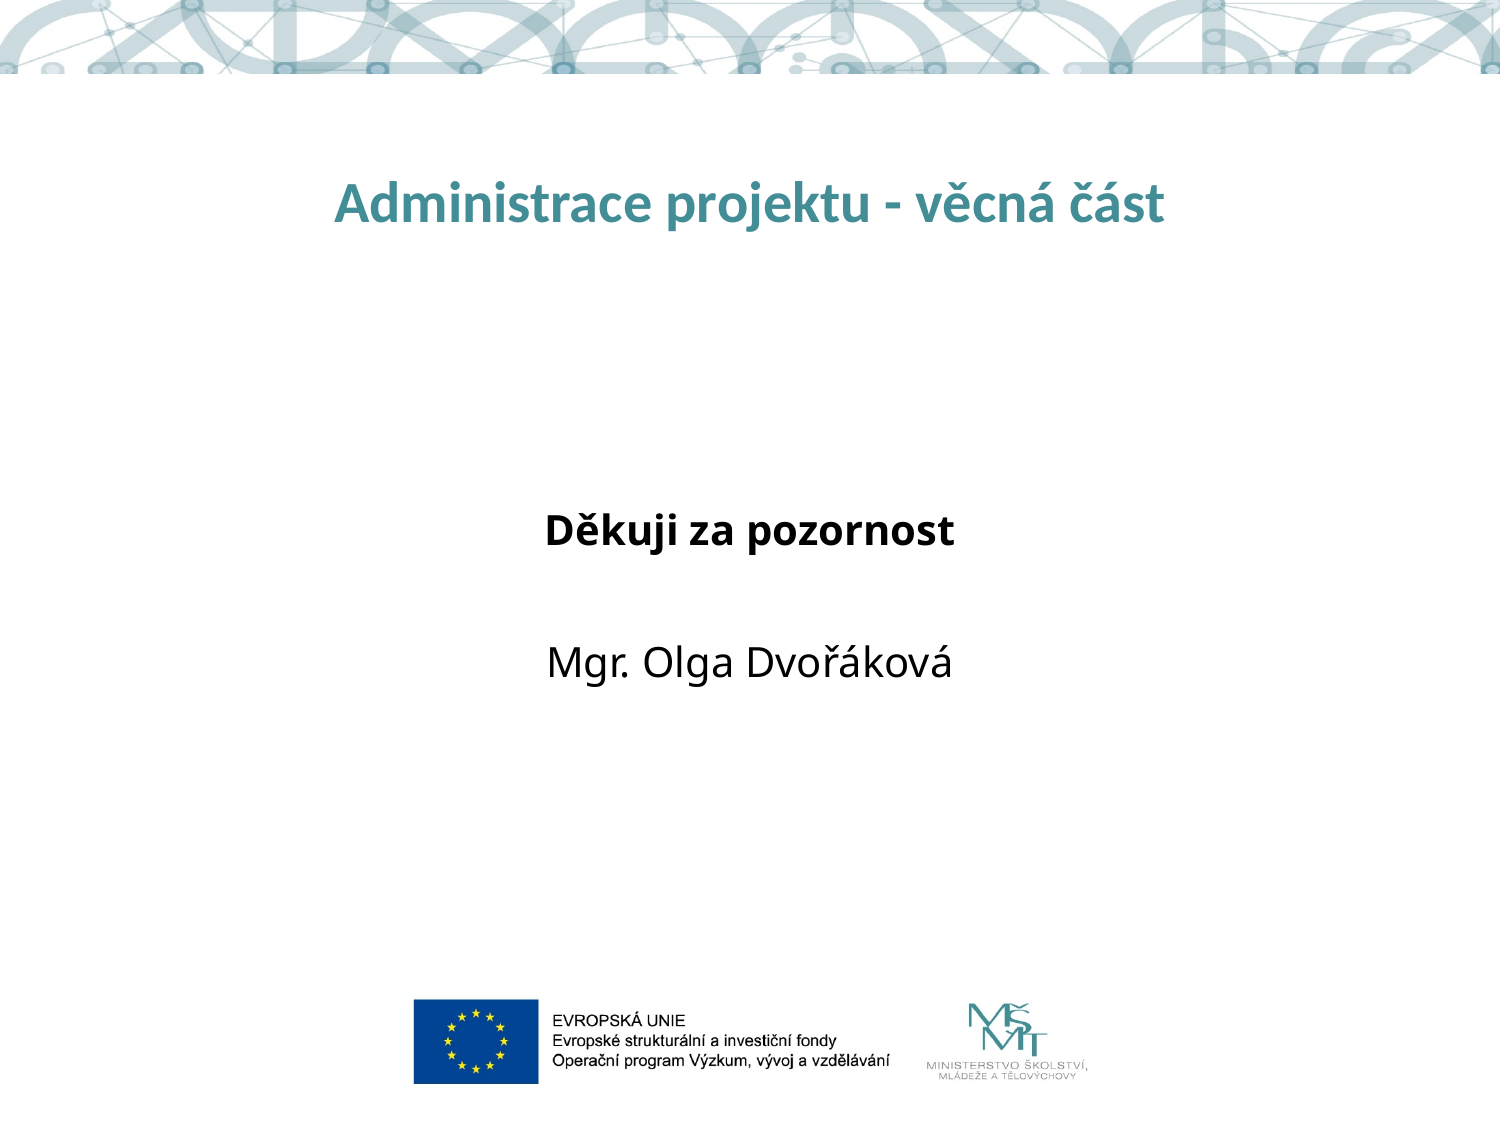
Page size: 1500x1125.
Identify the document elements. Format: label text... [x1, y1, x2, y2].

picture [0, 0, 1500, 74]
list Děkuji za pozornost Mgr. Olga Dvořáková [103, 299, 1397, 957]
picture [371, 957, 1129, 1125]
title Administrace projektu - věcná část [103, 129, 1397, 278]
